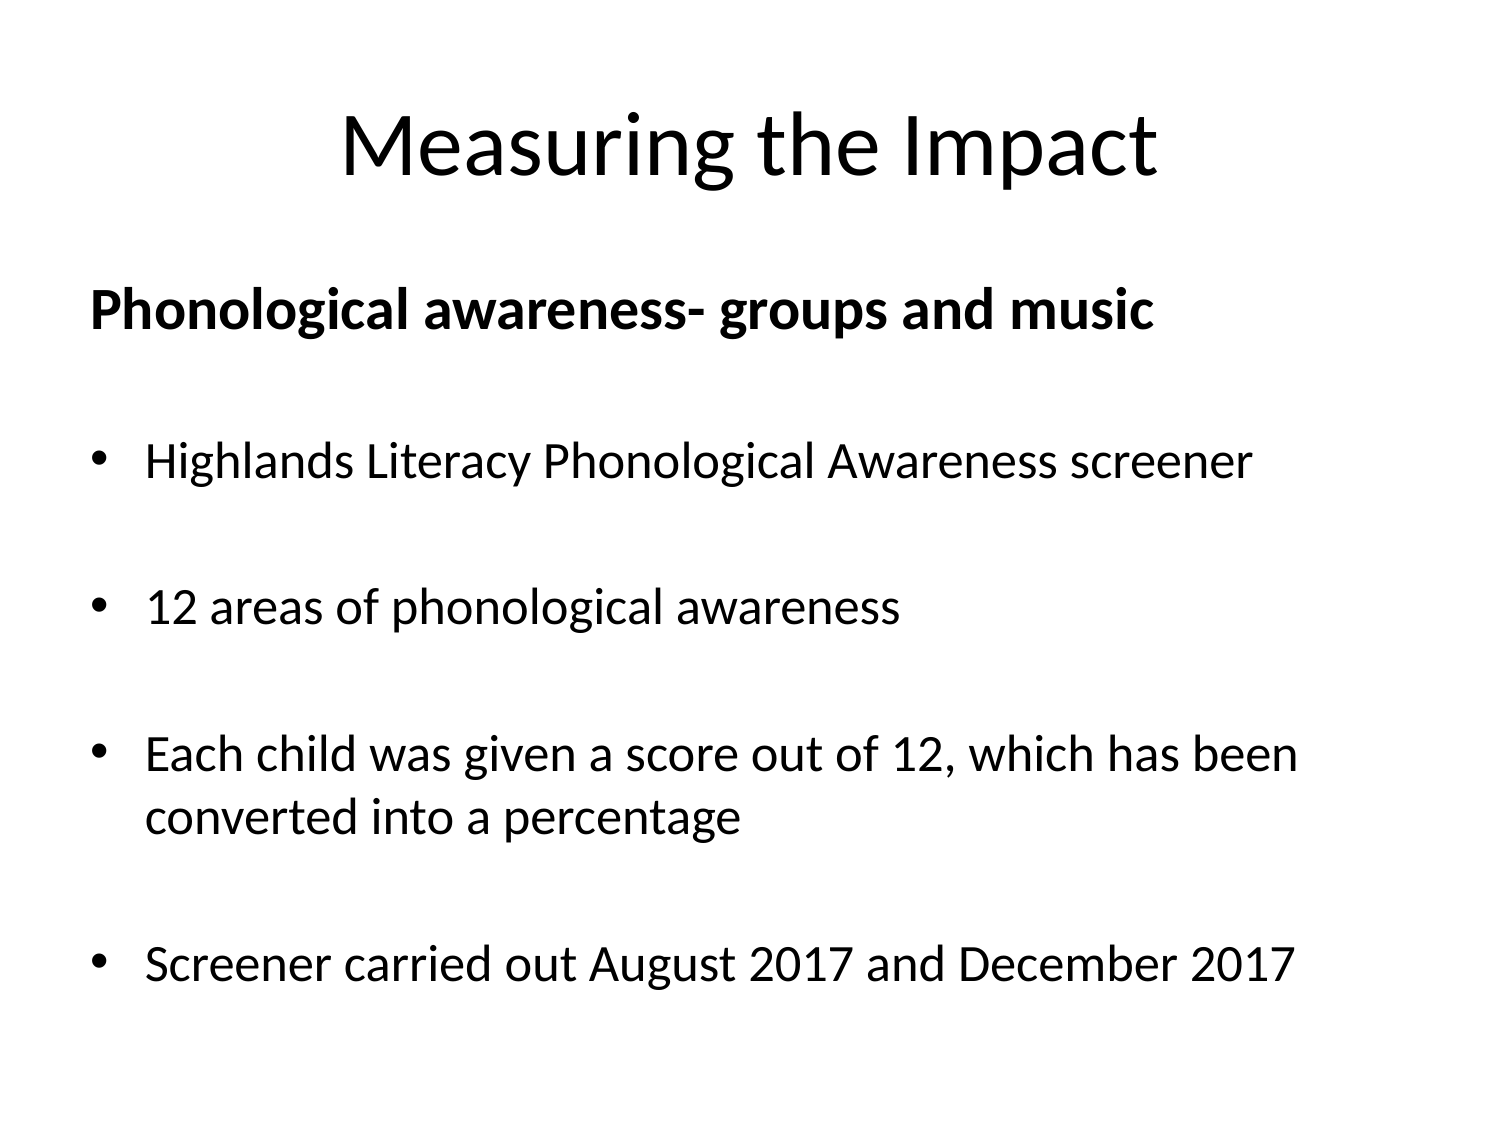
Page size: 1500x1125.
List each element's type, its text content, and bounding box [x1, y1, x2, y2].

list Phonological awareness- groups and music Highlands Literacy Phonological Awareness screener 12 areas of phonological awareness Each child was given a score out of 12, which has been converted into a percentage Screener carried out August 2017 and December 2017 [75, 262, 1425, 1005]
title Measuring the Impact [75, 45, 1425, 233]
